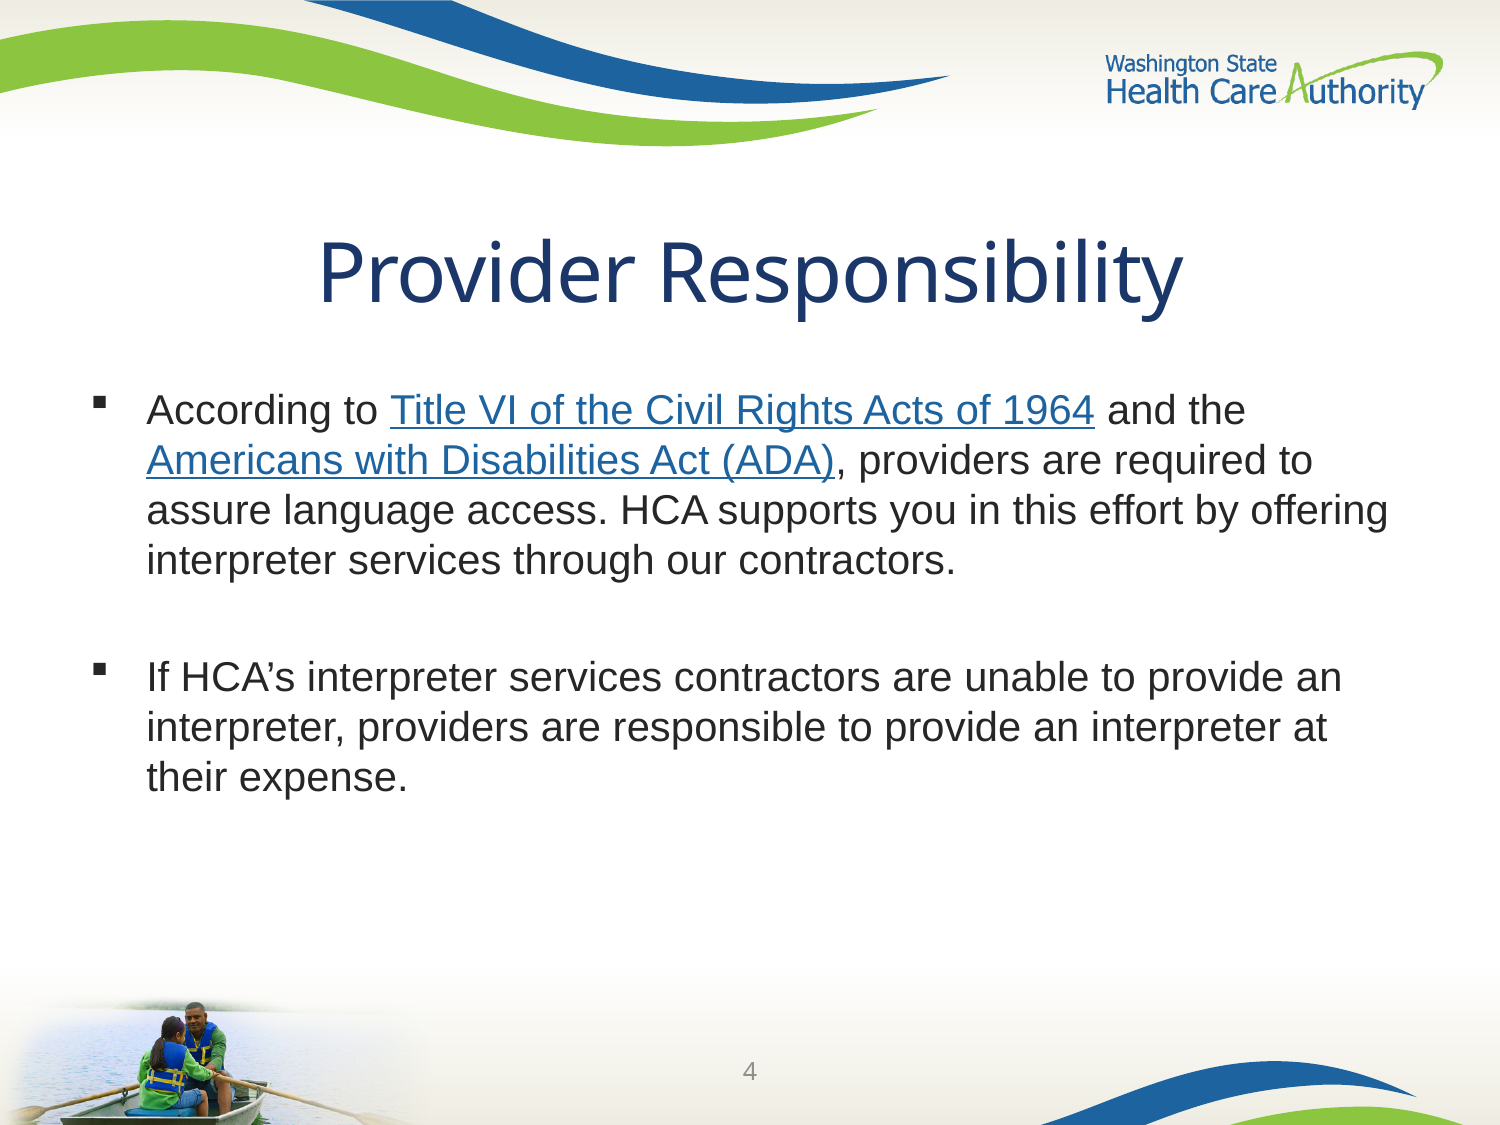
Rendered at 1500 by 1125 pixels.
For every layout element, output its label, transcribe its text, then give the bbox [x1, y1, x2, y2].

list According to Title VI of the Civil Rights Acts of 1964 and the Americans with Disabilities Act (ADA), providers are required to assure language access. HCA supports you in this effort by offering interpreter services through our contractors. If HCA’s interpreter services contractors are unable to provide an interpreter, providers are responsible to provide an interpreter at their expense. [75, 375, 1425, 1000]
title Provider Responsibility [75, 174, 1425, 363]
picture [0, 996, 463, 1125]
picture [1100, 49, 1447, 112]
slide_number 4 [575, 1042, 925, 1103]
